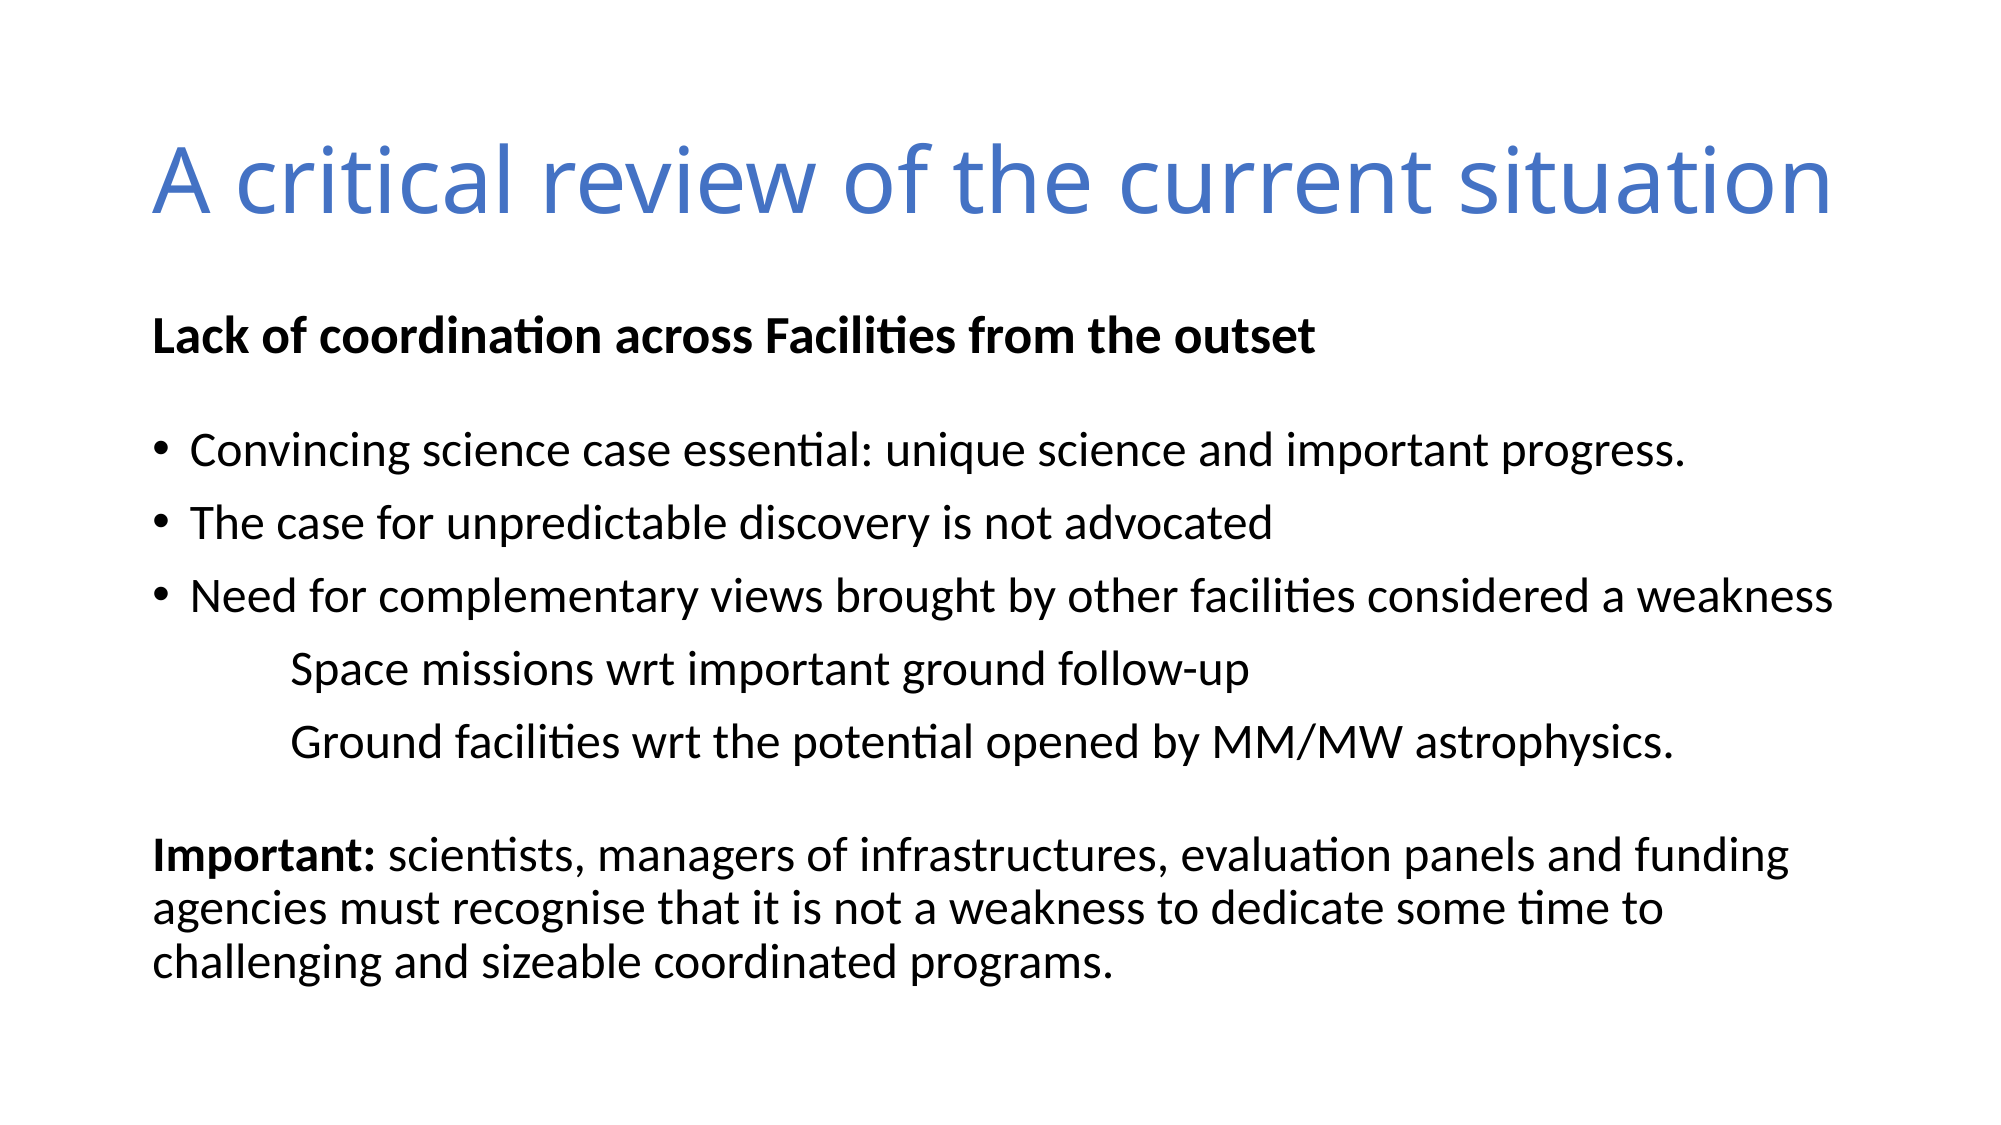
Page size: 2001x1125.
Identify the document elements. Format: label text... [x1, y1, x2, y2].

title A critical review of the current situation [137, 75, 1863, 293]
list Lack of coordination across Facilities from the outset Convincing science case essential: unique science and important progress. The case for unpredictable discovery is not advocated Need for complementary views brought by other facilities considered a weakness Space missions wrt important ground follow-up Ground facilities wrt the potential opened by MM/MW astrophysics. Important: scientists, managers of infrastructures, evaluation panels and funding agencies must recognise that it is not a weakness to dedicate some time to challenging and sizeable coordinated programs. [137, 299, 1863, 1014]
